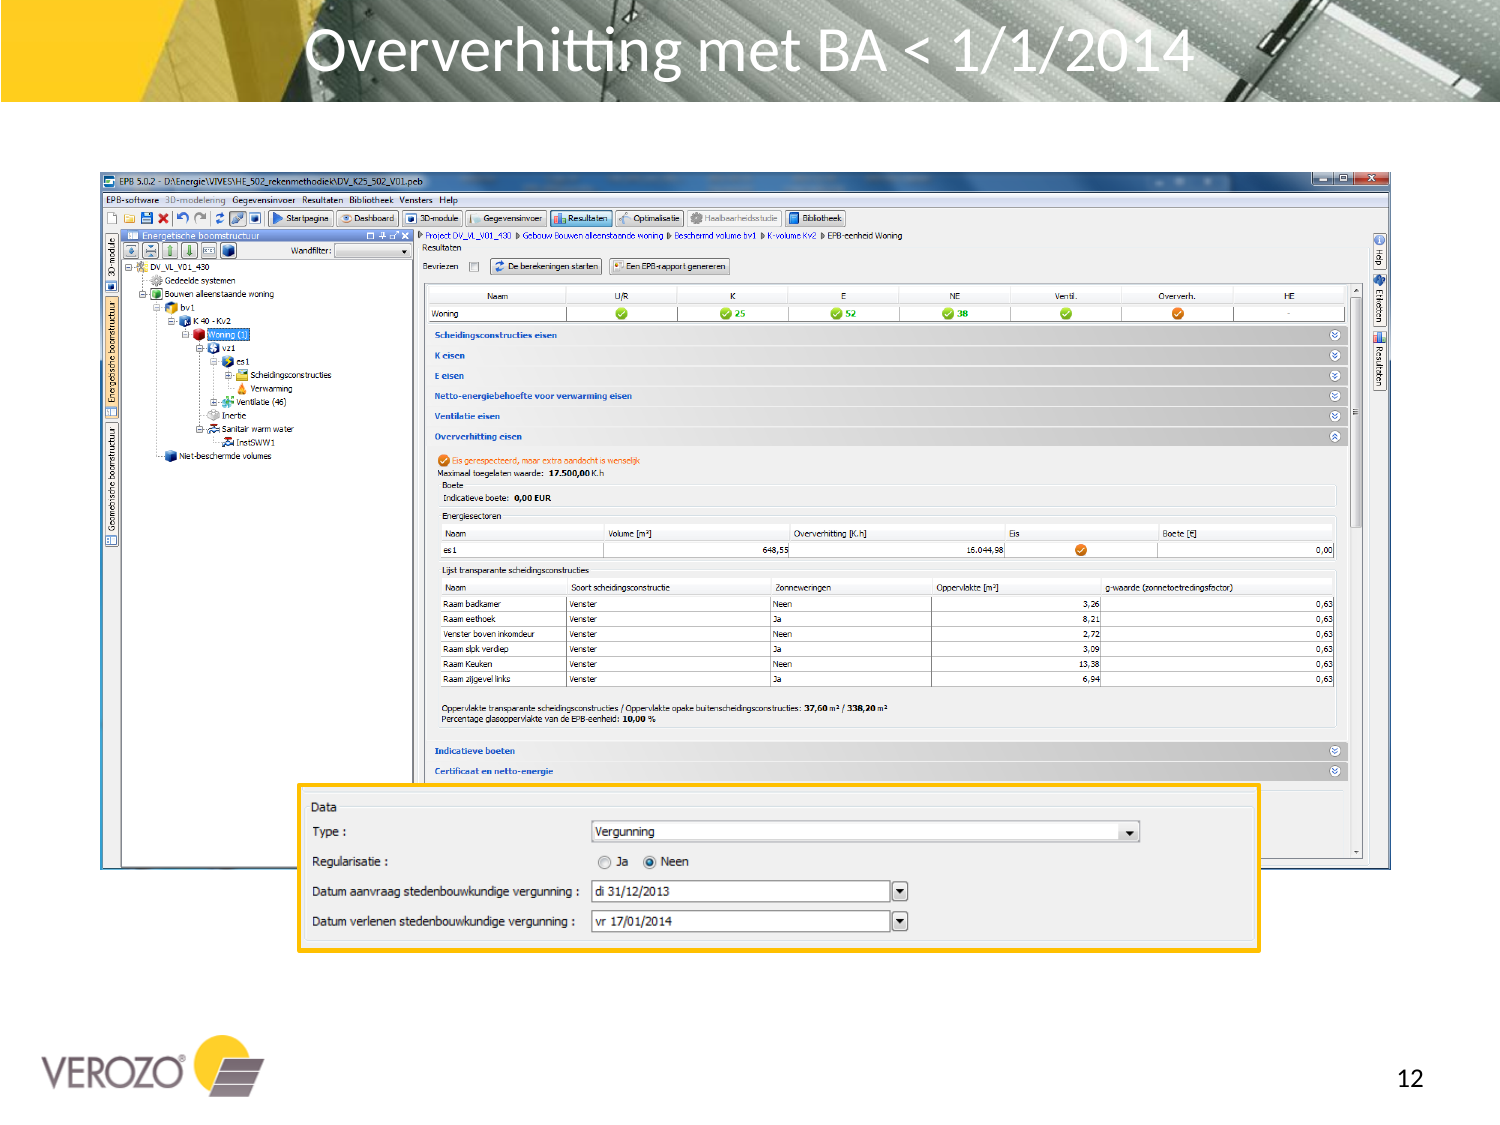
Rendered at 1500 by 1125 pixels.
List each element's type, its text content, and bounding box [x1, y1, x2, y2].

picture [100, 172, 1392, 949]
picture [40, 1034, 266, 1100]
picture [0, 0, 1500, 103]
text_box [399, 113, 1455, 230]
text_box 12 [1396, 1060, 1439, 1105]
